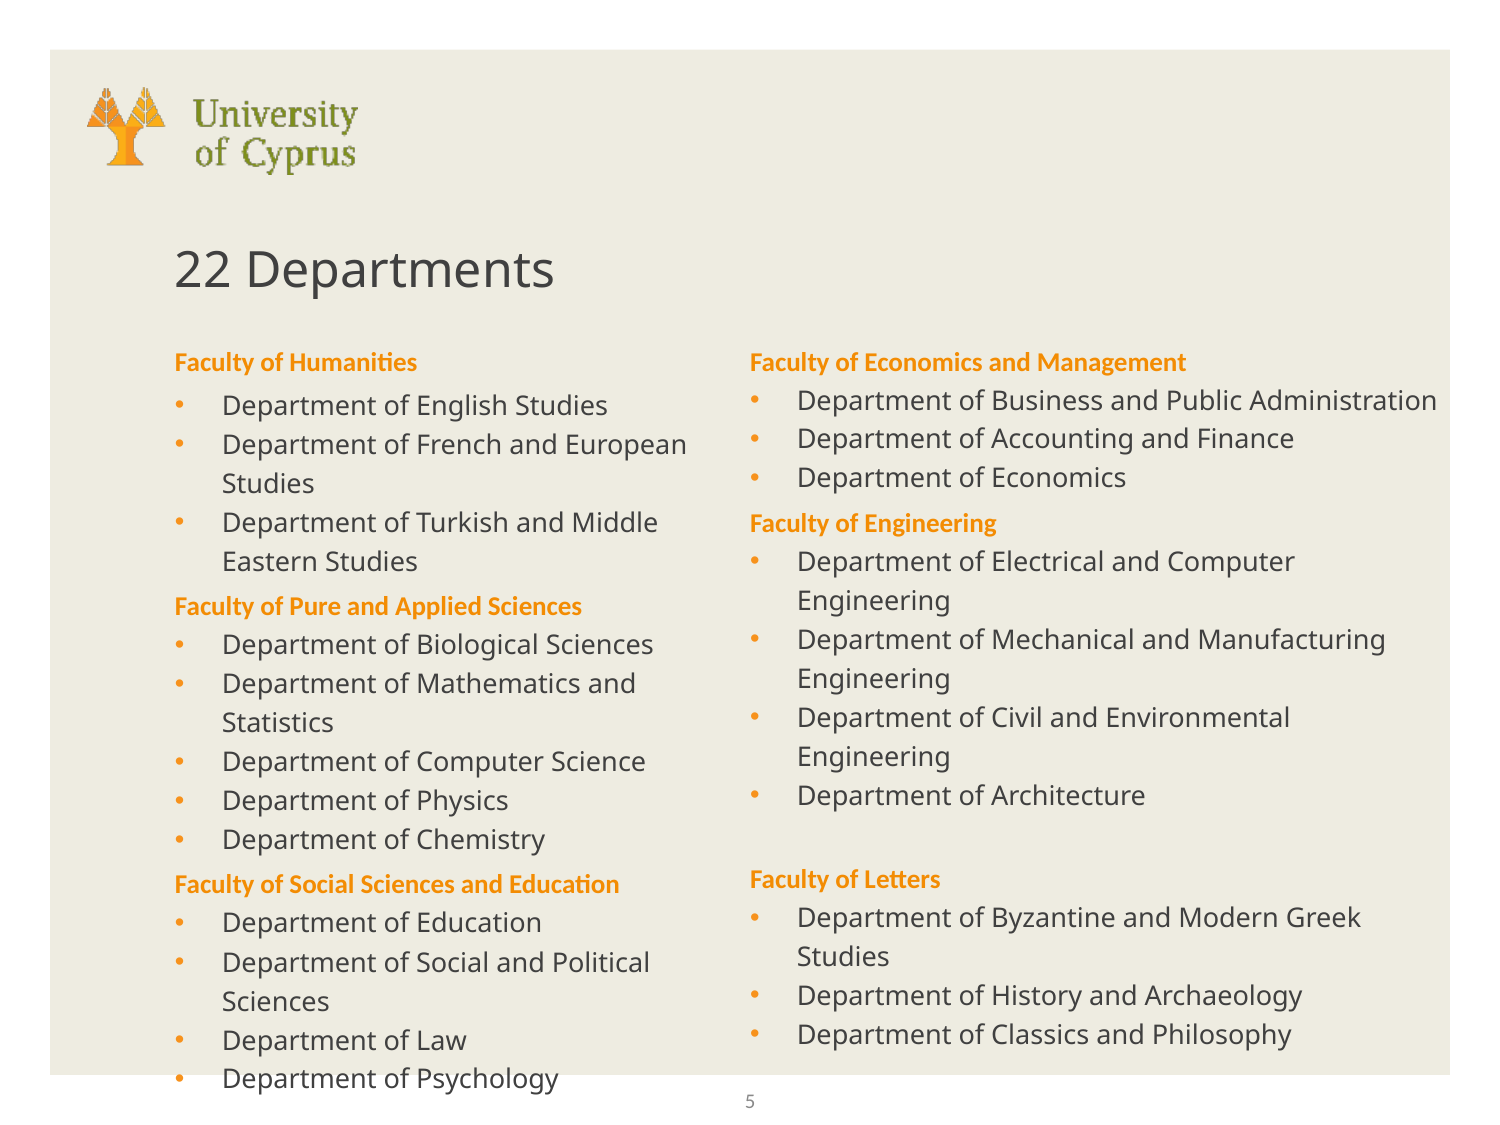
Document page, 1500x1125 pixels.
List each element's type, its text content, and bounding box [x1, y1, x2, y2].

slide_number 5 [50, 1075, 1450, 1125]
text_box [50, 49, 1450, 1075]
picture [86, 87, 358, 175]
text_box Faculty of Economics and Management Department of Business and Public Administration Department of Accounting and Finance Department of Economics Faculty of Engineering Department of Electrical and Computer Engineering Department of Mechanical and Manufacturing Engineering Department of Civil and Environmental Engineering Department of Architecture Faculty of Letters Department of Byzantine and Modern Greek Studies Department of History and Archaeology Department of Classics and Philosophy [750, 337, 1450, 1100]
text_box Faculty of Humanities Department of English Studies Department of French and European Studies Department of Turkish and Middle Eastern Studies Faculty of Pure and Applied Sciences Department of Biological Sciences Department of Mathematics and Statistics Department of Computer Science Department of Physics Department of Chemistry Faculty of Social Sciences and Education Department of Education Department of Social and Political Sciences Department of Law Department of Psychology [174, 337, 750, 1100]
text_box 22 Departments [174, 237, 925, 298]
